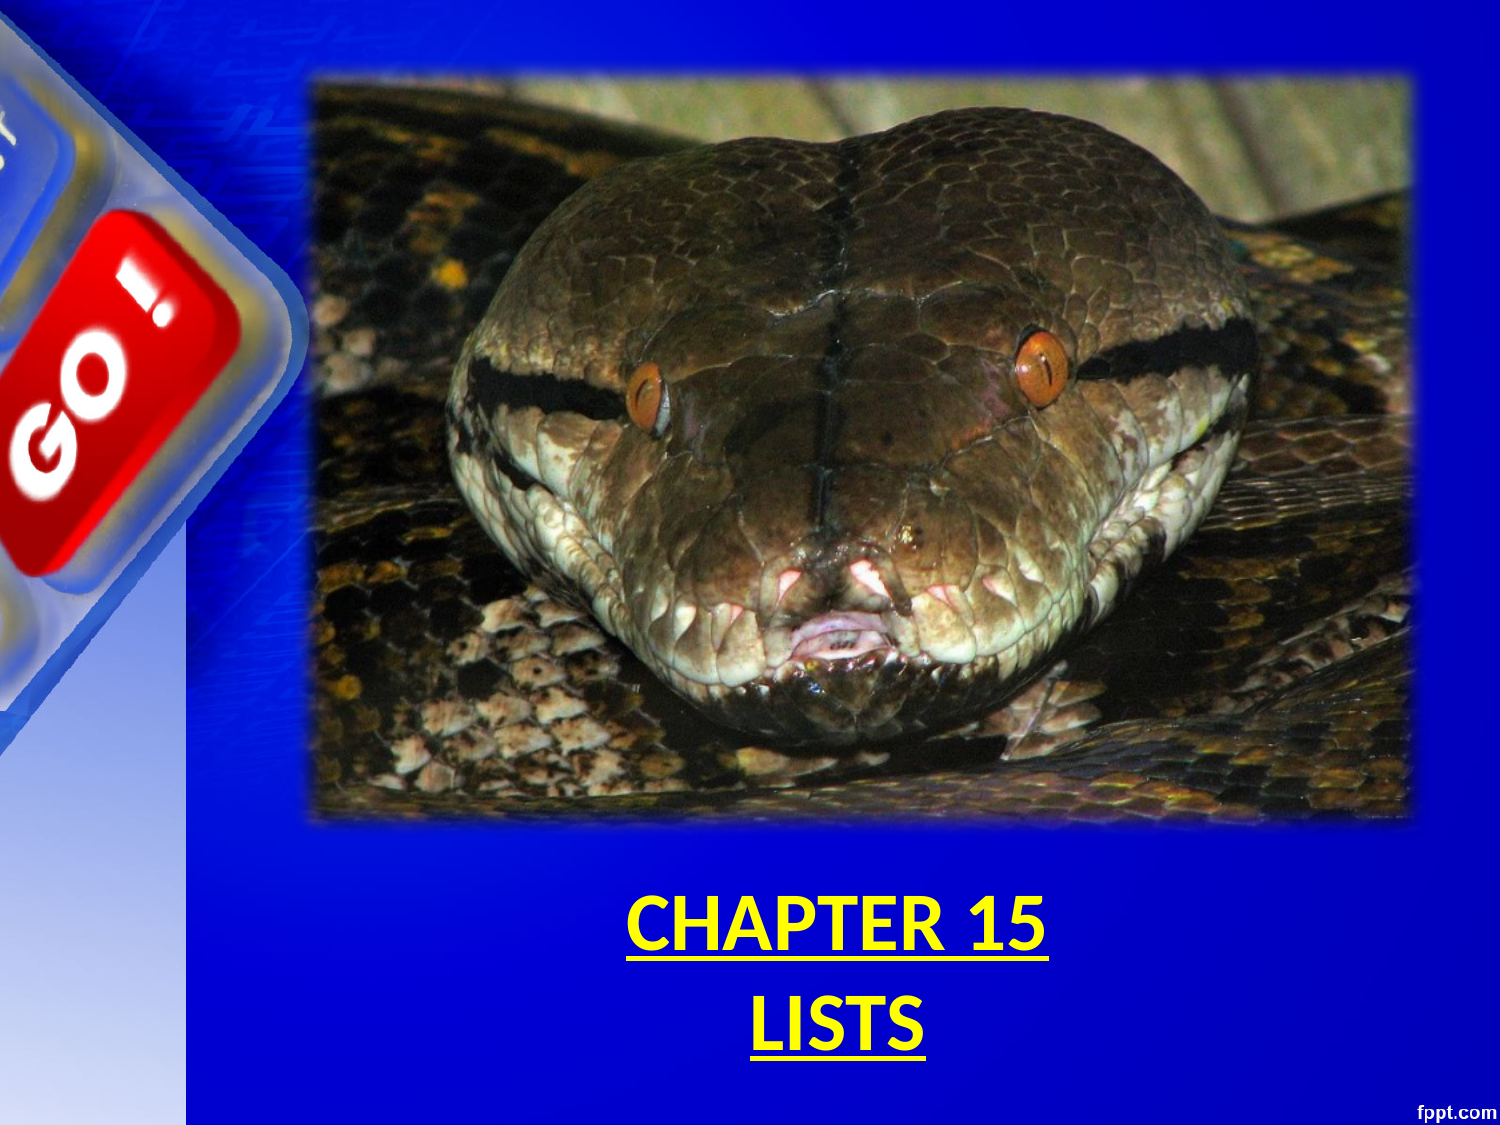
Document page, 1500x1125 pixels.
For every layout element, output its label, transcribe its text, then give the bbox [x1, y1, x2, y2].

title CHAPTER 15 LISTS [234, 855, 1442, 1079]
picture [0, 0, 1500, 1125]
